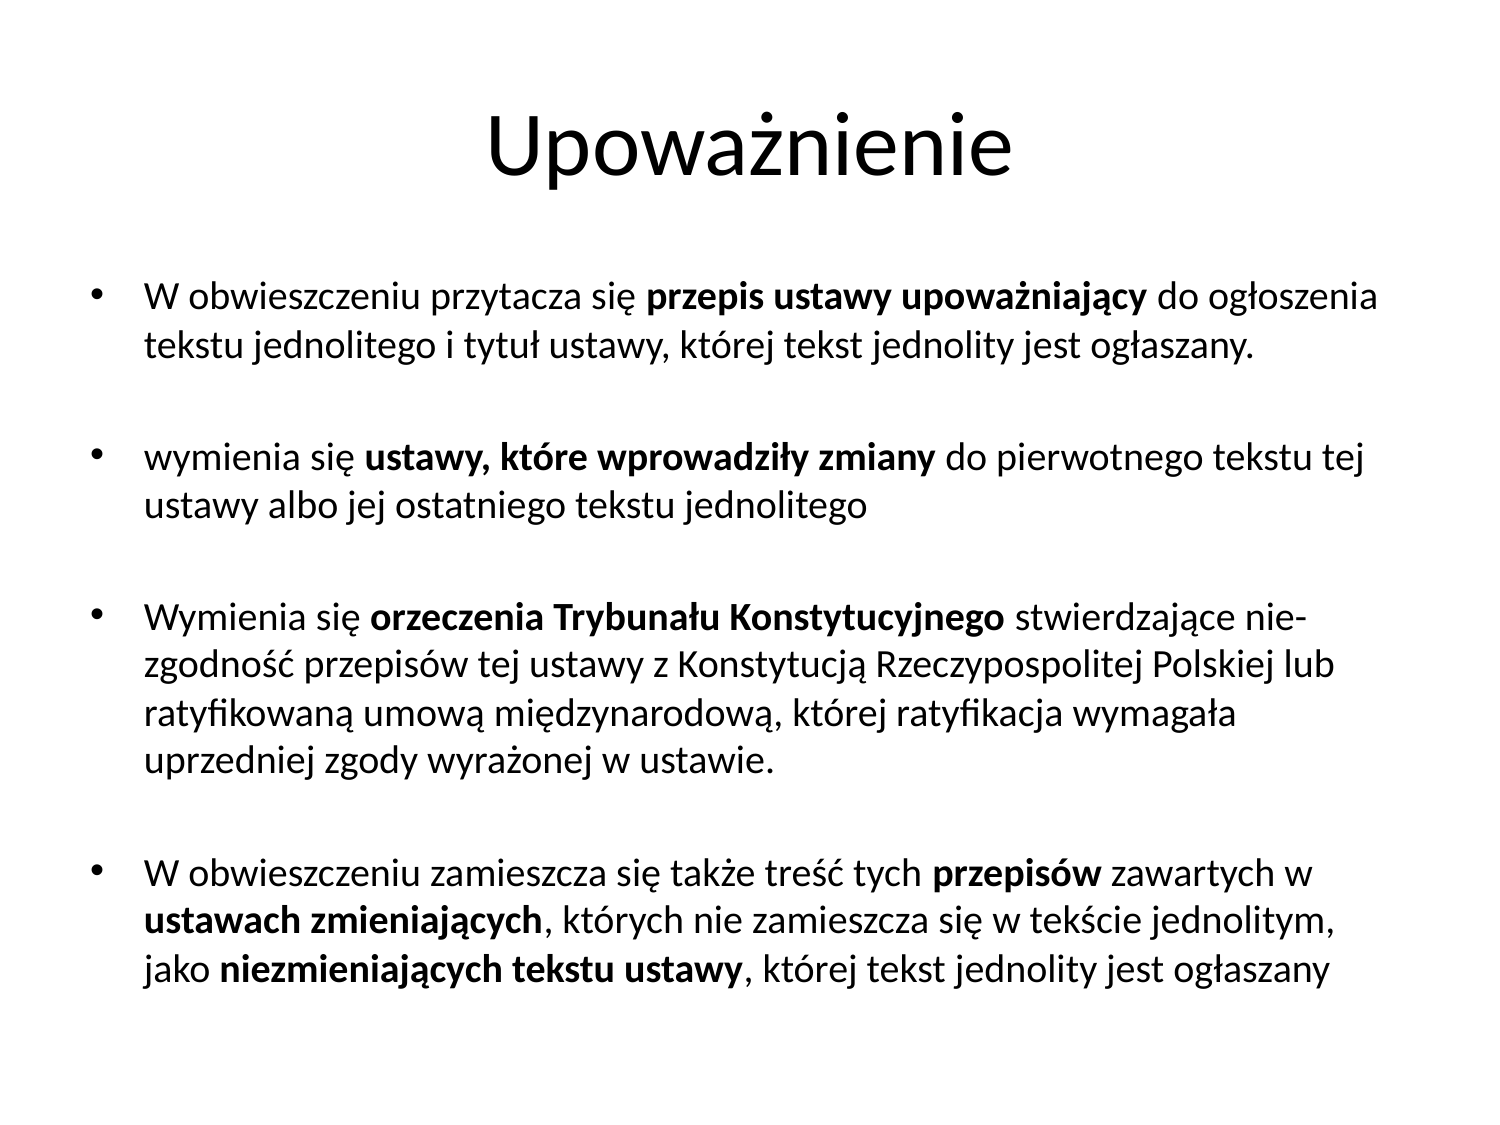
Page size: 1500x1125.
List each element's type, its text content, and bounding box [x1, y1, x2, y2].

title Upoważnienie [75, 45, 1425, 233]
list W obwieszczeniu przytacza się przepis ustawy upoważniający do ogłoszenia tekstu jednolitego i tytuł ustawy, której tekst jednolity jest ogłaszany. wymienia się ustawy, które wprowadziły zmiany do pierwotnego tekstu tej ustawy albo jej ostatniego tekstu jednolitego Wymienia się orzeczenia Trybunału Konstytucyjnego stwierdzające nie- zgodność przepisów tej ustawy z Konstytucją Rzeczypospolitej Polskiej lub ratyfikowaną umową międzynarodową, której ratyfikacja wymagała uprzedniej zgody wyrażonej w ustawie. W obwieszczeniu zamieszcza się także treść tych przepisów zawartych w ustawach zmieniających, których nie zamieszcza się w tekście jednolitym, jako niezmieniających tekstu ustawy, której tekst jednolity jest ogłaszany [75, 262, 1425, 1005]
